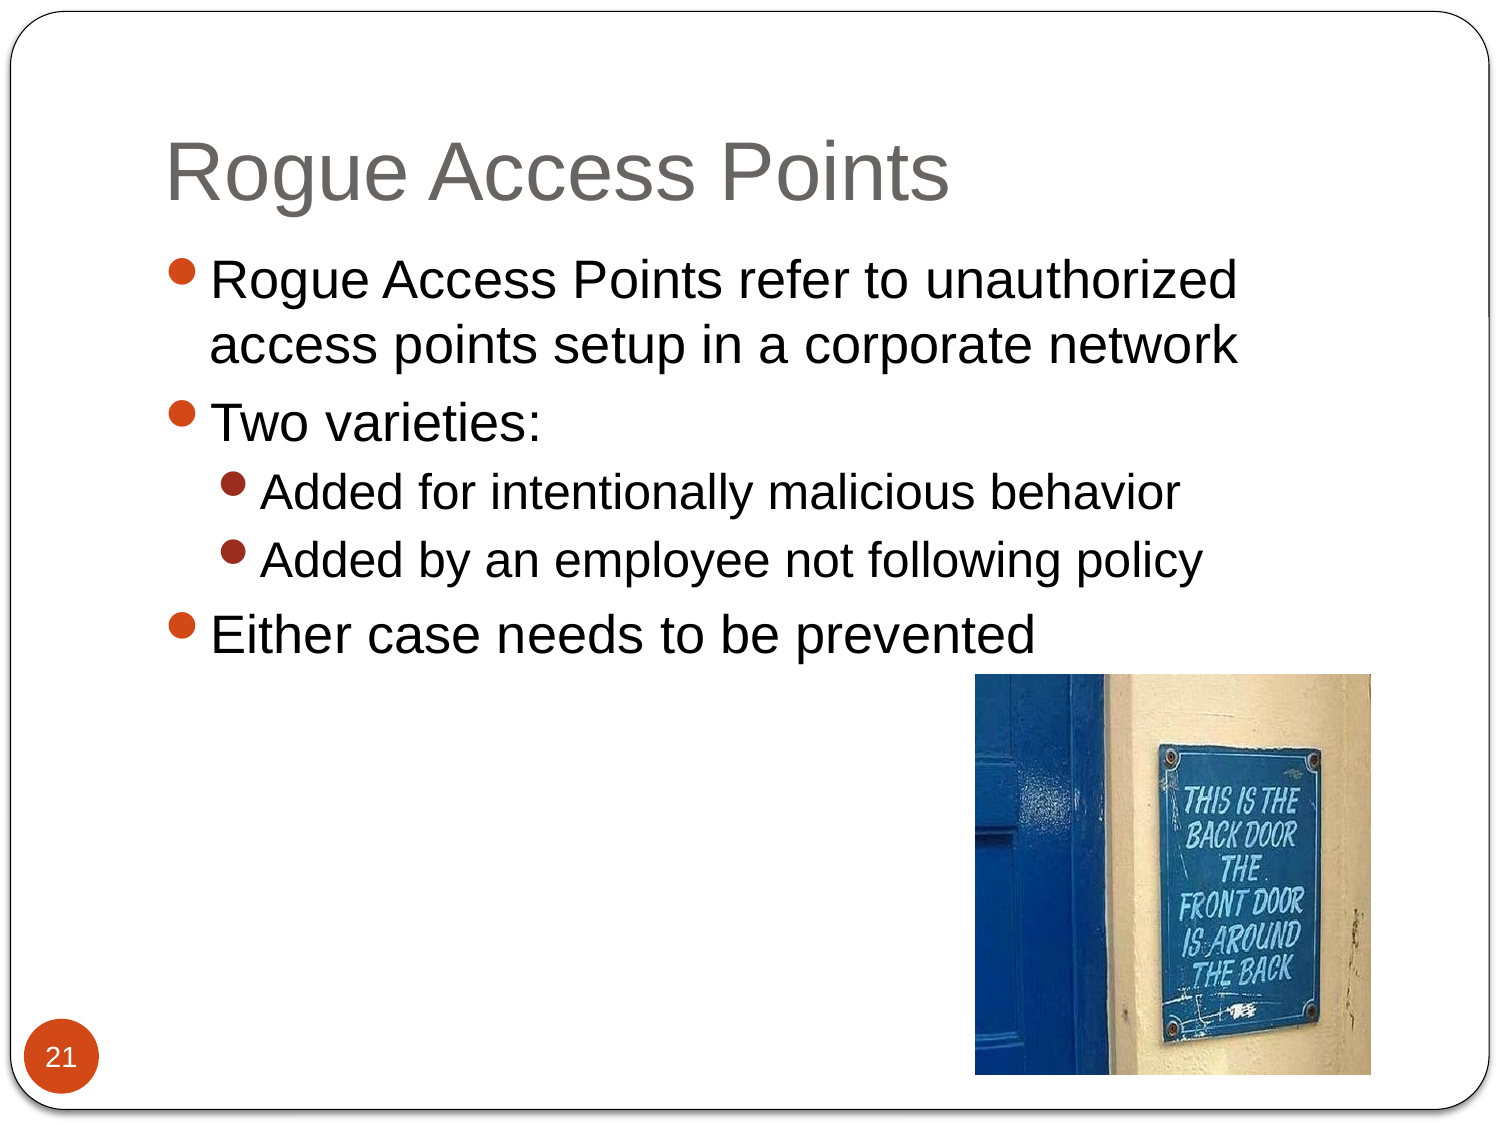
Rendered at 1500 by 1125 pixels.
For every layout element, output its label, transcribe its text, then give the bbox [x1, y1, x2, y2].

title Rogue Access Points [150, 45, 1425, 233]
picture [974, 674, 1372, 1076]
list Rogue Access Points refer to unauthorized access points setup in a corporate network Two varieties: Added for intentionally malicious behavior Added by an employee not following policy Either case needs to be prevented [150, 237, 1425, 988]
slide_number 21 [23, 1018, 99, 1094]
